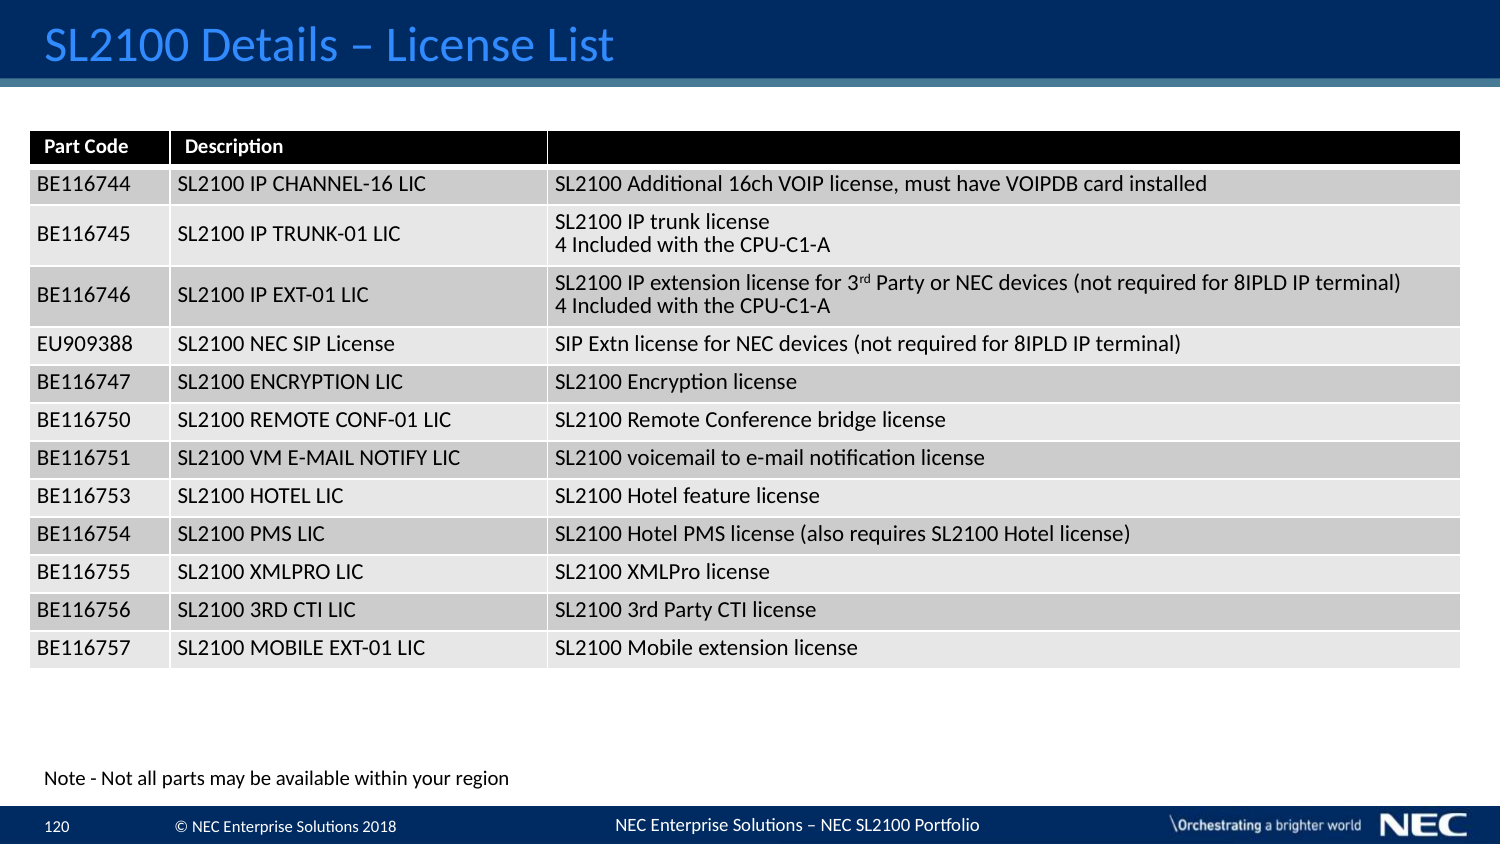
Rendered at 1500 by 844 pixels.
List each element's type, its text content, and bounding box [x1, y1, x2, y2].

table_cell BE116744 [30, 170, 169, 204]
table_cell BE116753 [30, 480, 169, 516]
table_cell BE116755 [30, 556, 169, 592]
table_header Description [171, 131, 547, 164]
table_cell SL2100 IP TRUNK-01 LIC [171, 206, 547, 265]
table_cell SL2100 HOTEL LIC [171, 480, 547, 516]
table_header Part Code [30, 131, 169, 164]
table_cell SL2100 IP EXT-01 LIC [171, 267, 547, 326]
table_cell SL2100 VM E-MAIL NOTIFY LIC [171, 442, 547, 478]
picture [0, 806, 1500, 844]
text_box Note - Not all parts may be available within your region [29, 757, 622, 798]
table_cell SL2100 IP CHANNEL-16 LIC [171, 170, 547, 204]
text_box [18, 94, 1405, 783]
table_cell BE116751 [30, 442, 169, 478]
table_cell BE116747 [30, 366, 169, 402]
table_cell SL2100 XMLPro license [548, 556, 1460, 592]
table_cell SL2100 3rd Party CTI license [548, 594, 1460, 630]
table_cell BE116757 [30, 632, 169, 668]
table_cell SIP Extn license for NEC devices (not required for 8IPLD IP terminal) [548, 328, 1460, 364]
table_cell SL2100 MOBILE EXT-01 LIC [171, 632, 547, 668]
table_cell SL2100 3RD CTI LIC [171, 594, 547, 630]
table_cell EU909388 [30, 328, 169, 364]
table_cell BE116750 [30, 404, 169, 440]
table_cell SL2100 voicemail to e-mail notification license [548, 442, 1460, 478]
title SL2100 Details – License List [29, 2, 1471, 80]
table_cell BE116756 [30, 594, 169, 630]
table_cell SL2100 IP trunk license 4 Included with the CPU-C1-A [548, 206, 1460, 265]
table_cell BE116746 [30, 267, 169, 326]
table_cell SL2100 IP extension license for 3rd Party or NEC devices (not required for 8IPLD IP terminal) 4 Included with the CPU-C1-A [548, 267, 1460, 326]
table_cell SL2100 Encryption license [548, 366, 1460, 402]
table_cell BE116754 [30, 518, 169, 554]
table_cell SL2100 PMS LIC [171, 518, 547, 554]
table_cell SL2100 REMOTE CONF-01 LIC [171, 404, 547, 440]
table_header [548, 131, 1460, 164]
table_cell SL2100 Remote Conference bridge license [548, 404, 1460, 440]
table_cell SL2100 Hotel feature license [548, 480, 1460, 516]
table_cell SL2100 Additional 16ch VOIP license, must have VOIPDB card installed [548, 170, 1460, 204]
table_cell SL2100 Hotel PMS license (also requires SL2100 Hotel license) [548, 518, 1460, 554]
table_cell SL2100 ENCRYPTION LIC [171, 366, 547, 402]
table_cell SL2100 Mobile extension license [548, 632, 1460, 668]
table_cell SL2100 XMLPRO LIC [171, 556, 547, 592]
table_cell BE116745 [30, 206, 169, 265]
table_cell SL2100 NEC SIP License [171, 328, 547, 364]
